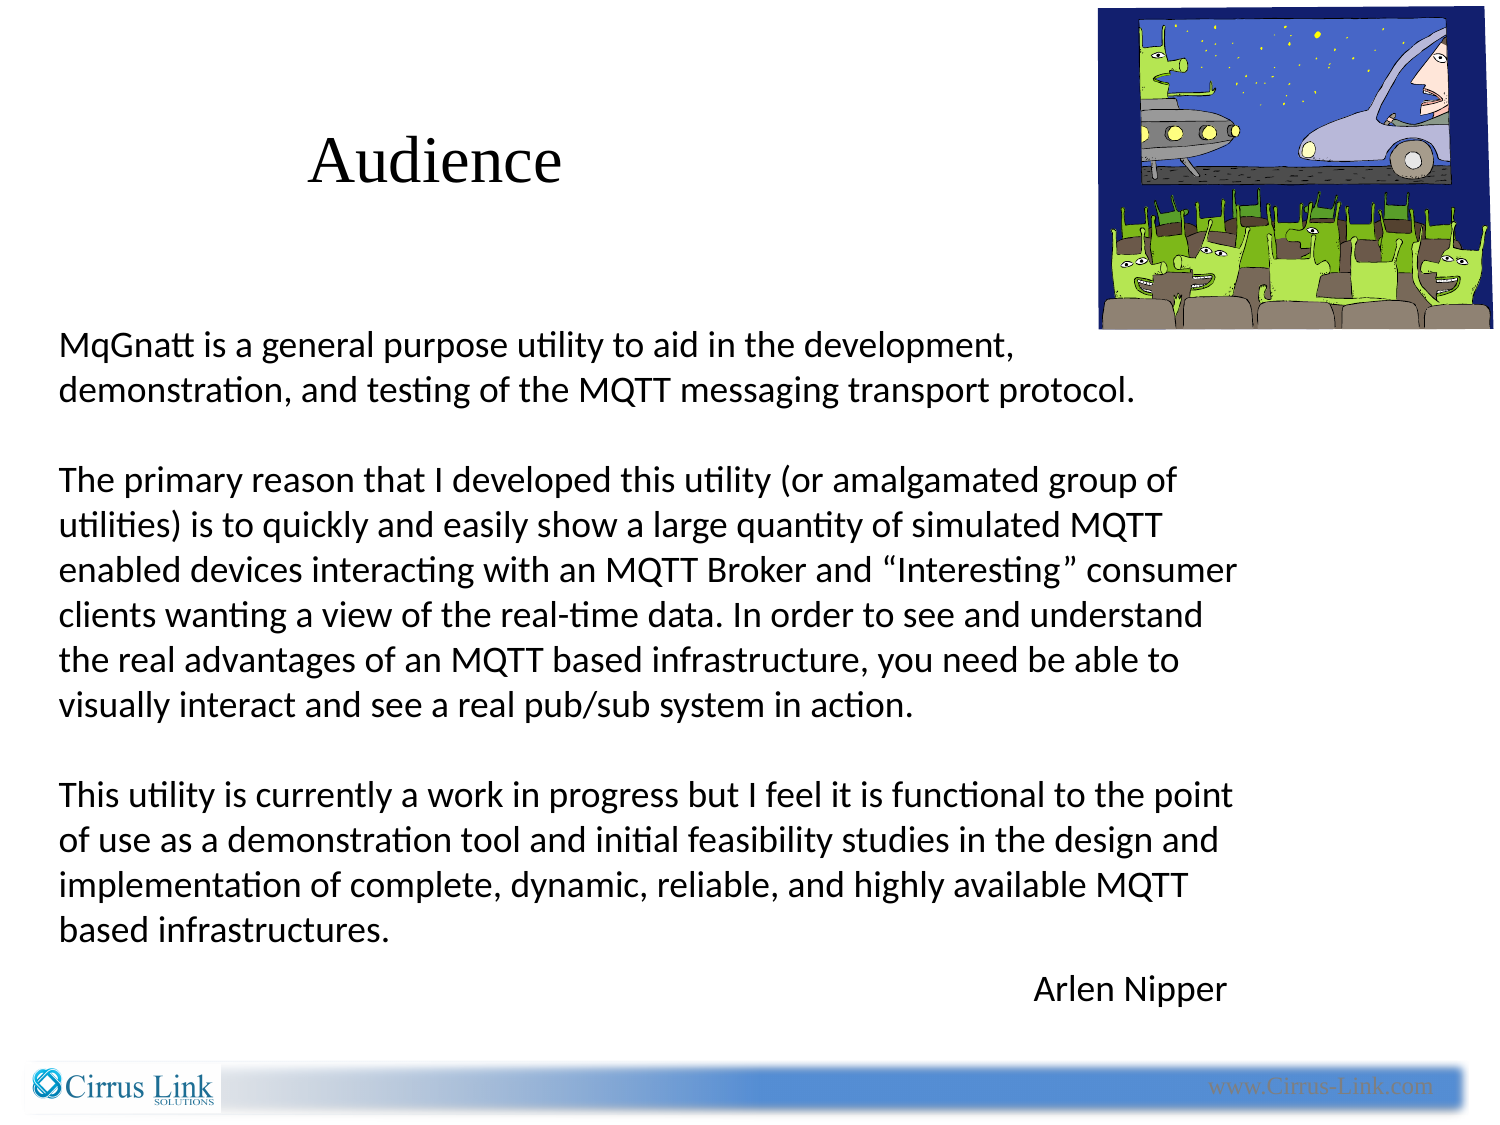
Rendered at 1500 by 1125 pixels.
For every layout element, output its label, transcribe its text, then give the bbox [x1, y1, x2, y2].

title Audience [0, 62, 888, 250]
picture [1097, 0, 1500, 336]
text_box Arlen Nipper [1018, 956, 1300, 1017]
picture [25, 1064, 221, 1113]
text_box MqGnatt is a general purpose utility to aid in the development, demonstration, and testing of the MQTT messaging transport protocol. The primary reason that I developed this utility (or amalgamated group of utilities) is to quickly and easily show a large quantity of simulated MQTT enabled devices interacting with an MQTT Broker and “Interesting” consumer clients wanting a view of the real-time data. In order to see and understand the real advantages of an MQTT based infrastructure, you need be able to visually interact and see a real pub/sub system in action. This utility is currently a work in progress but I feel it is functional to the point of use as a demonstration tool and initial feasibility studies in the design and implementation of complete, dynamic, reliable, and highly available MQTT based infrastructures. [43, 312, 1257, 958]
